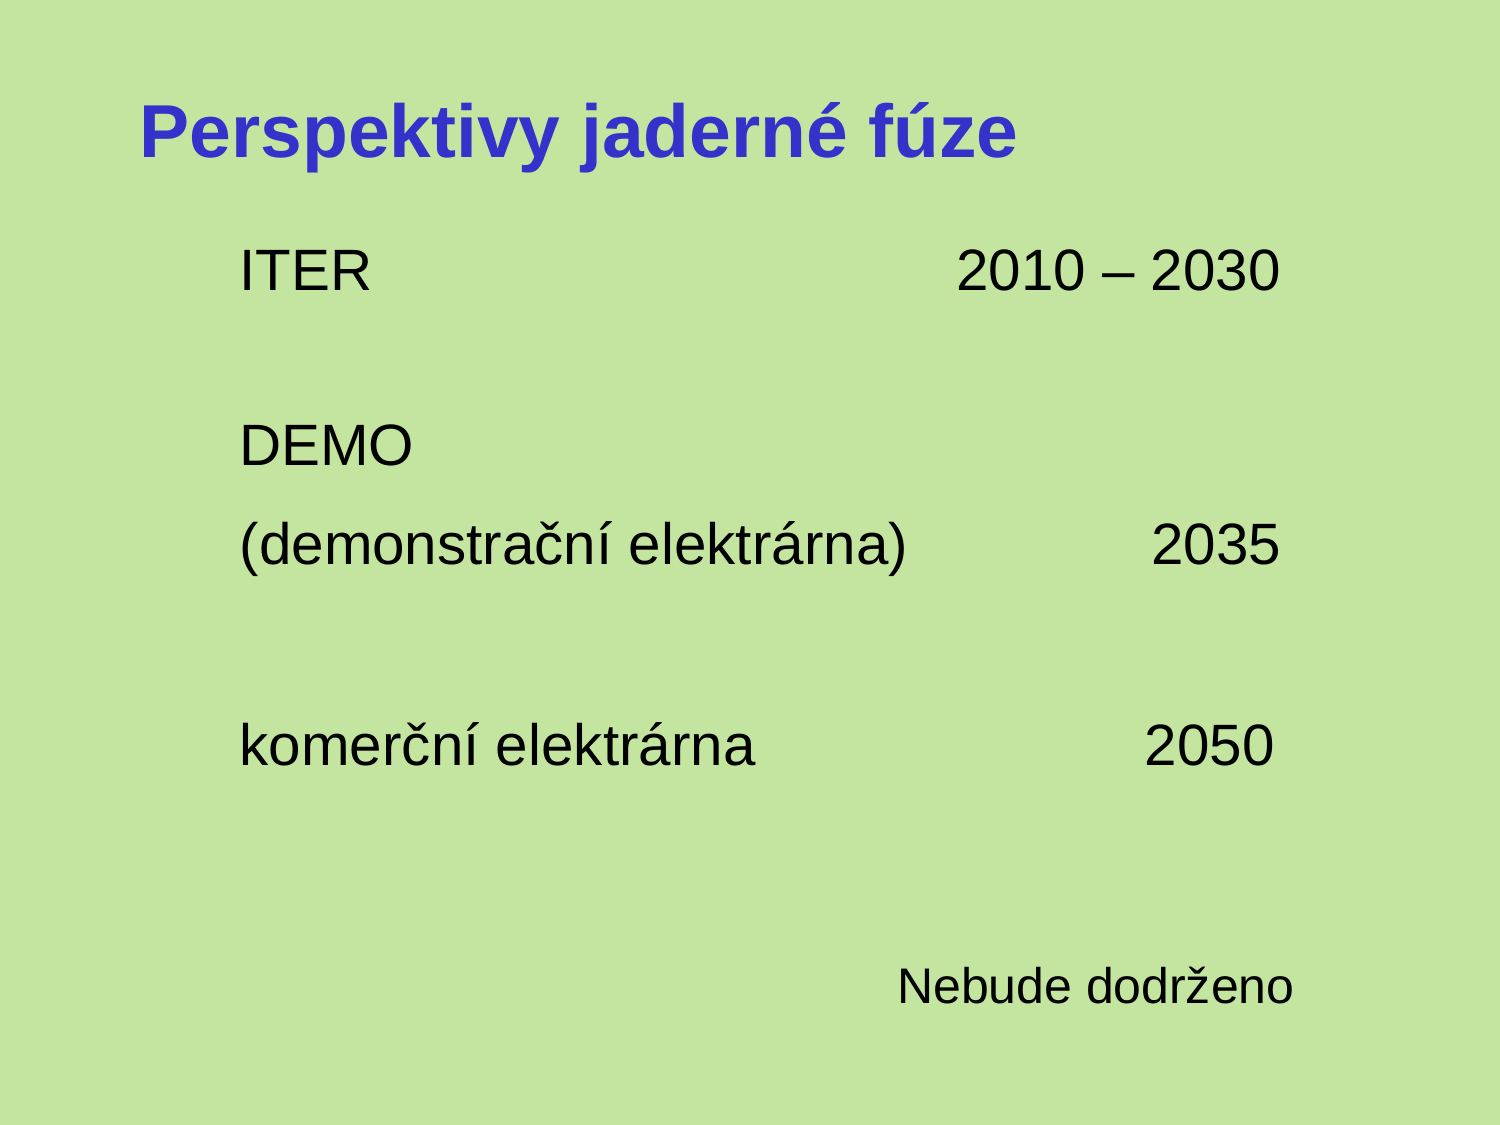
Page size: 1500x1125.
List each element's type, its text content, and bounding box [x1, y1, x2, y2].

text_box Perspektivy jaderné fúze [124, 74, 1251, 180]
text_box ITER 2010 – 2030 [225, 224, 1300, 310]
text_box Nebude dodrženo [882, 945, 1344, 1021]
text_box komerční elektrárna 2050 [224, 699, 1413, 785]
text_box DEMO (demonstrační elektrárna) 2035 [225, 399, 1375, 584]
